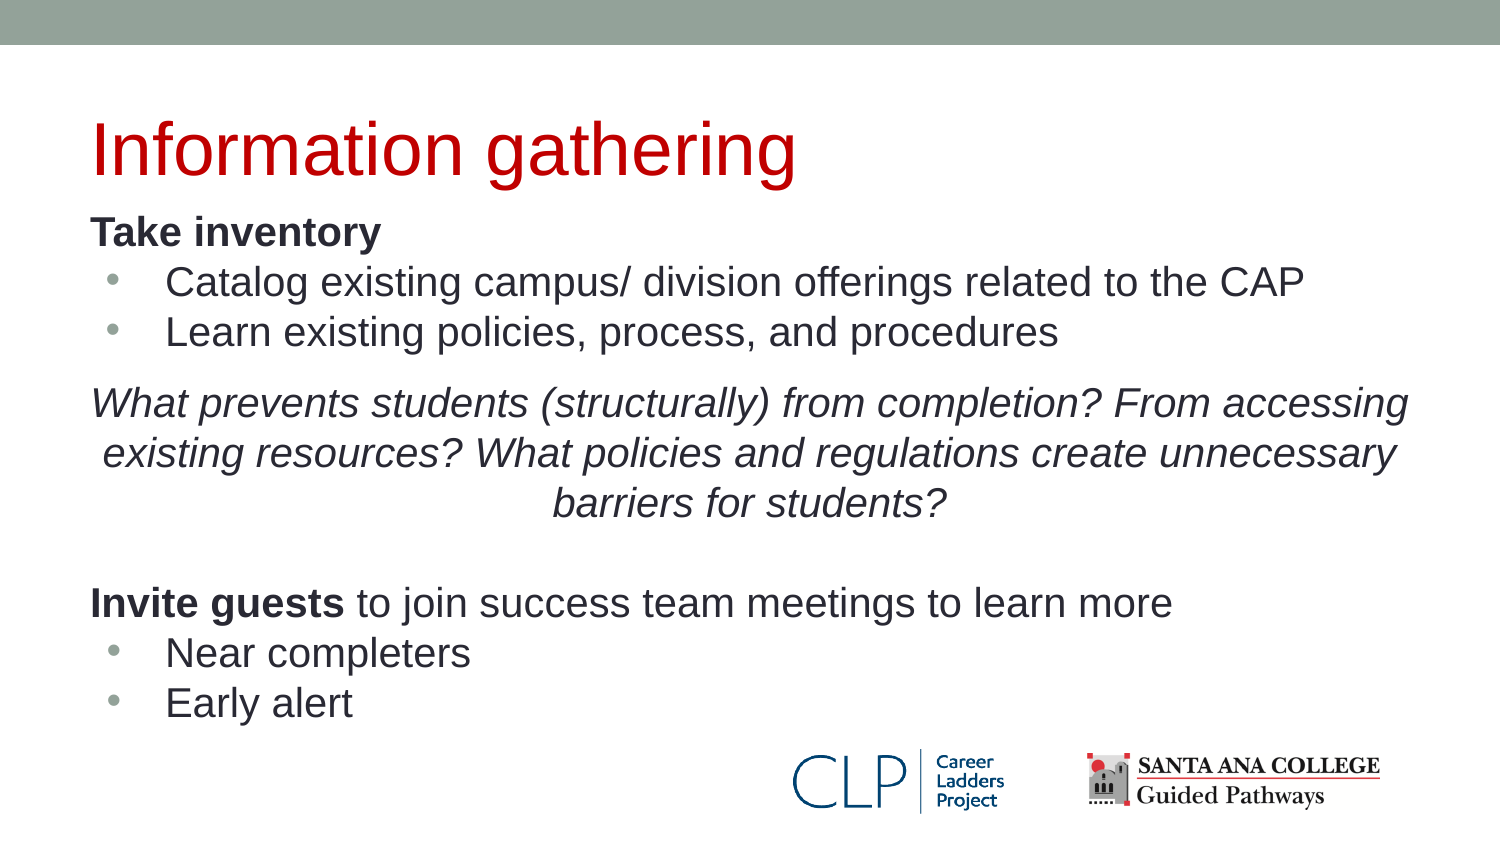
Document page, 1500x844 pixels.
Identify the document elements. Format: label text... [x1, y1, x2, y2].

title Information gathering [75, 84, 1477, 207]
picture [1087, 752, 1380, 810]
picture [793, 749, 1004, 814]
list Take inventory Catalog existing campus/ division offerings related to the CAP Learn existing policies, process, and procedures What prevents students (structurally) from completion? From accessing existing resources? What policies and regulations create unnecessary barriers for students? Invite guests to join success team meetings to learn more Near completers Early alert [75, 196, 1425, 732]
